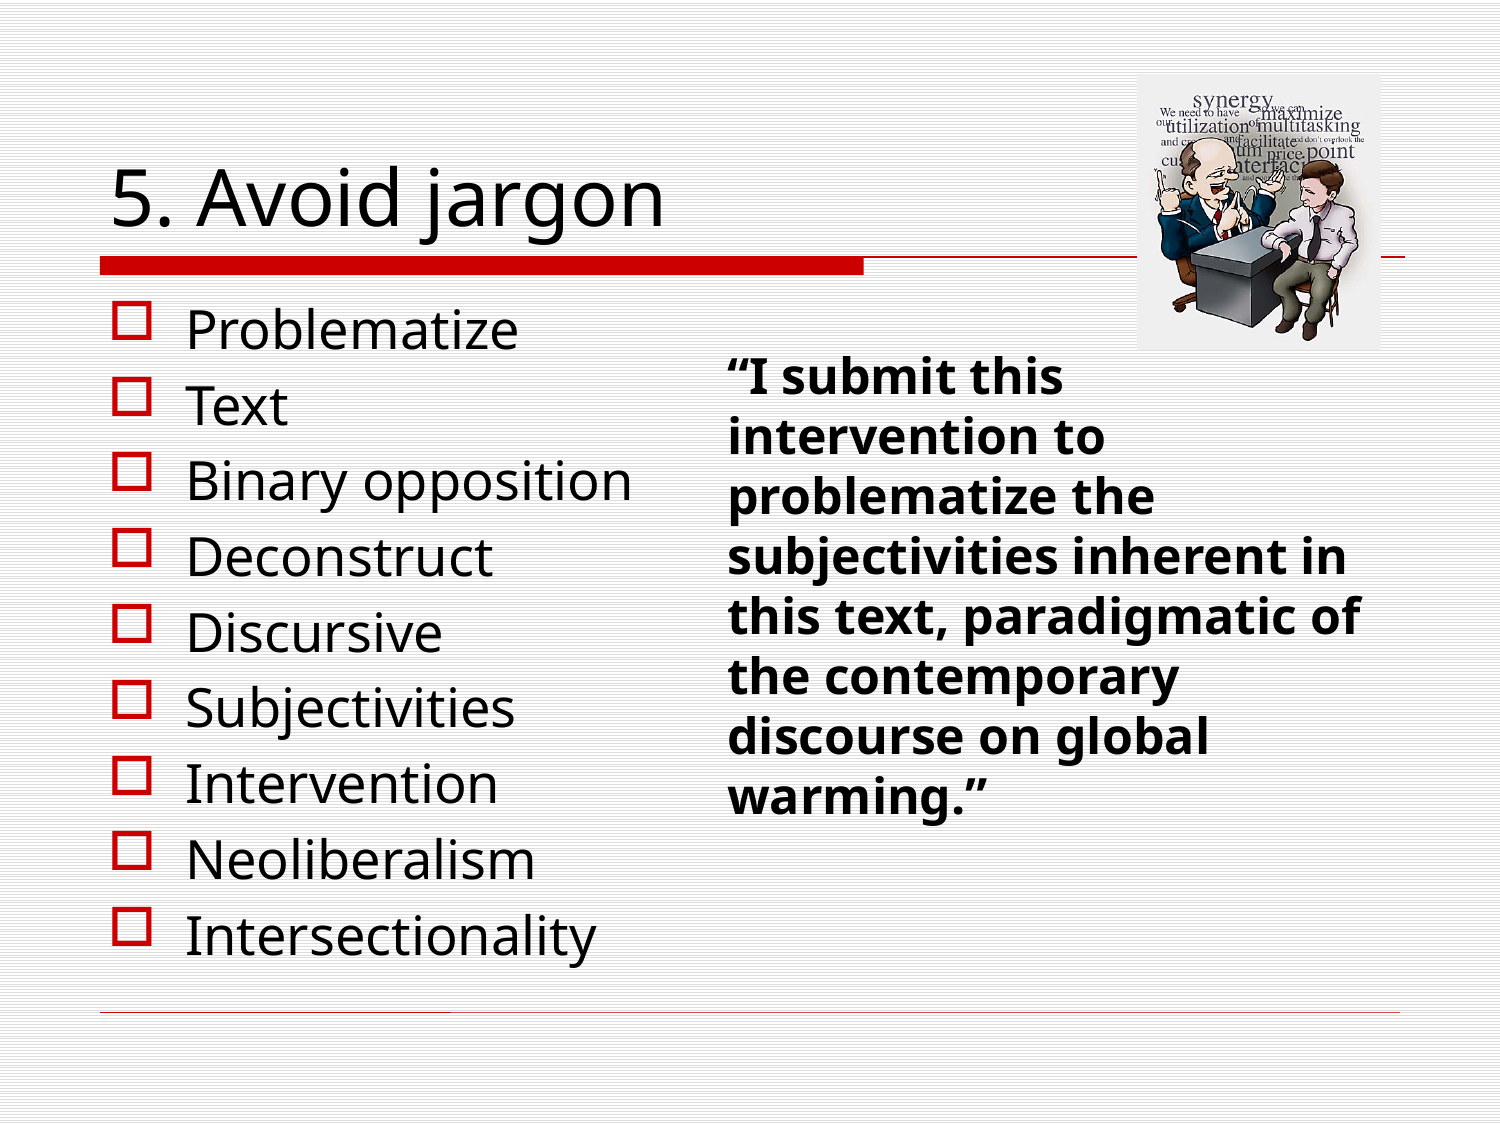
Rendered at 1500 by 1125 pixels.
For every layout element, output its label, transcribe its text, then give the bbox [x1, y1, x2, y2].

list Problematize Text Binary opposition Deconstruct Discursive Subjectivities Intervention Neoliberalism Intersectionality [92, 287, 1406, 988]
text_box “I submit this intervention to problematize the subjectivities inherent in this text, paradigmatic of the contemporary discourse on global warming.” [712, 337, 1388, 833]
title 5. Avoid jargon [94, 50, 1407, 250]
picture [1137, 74, 1381, 351]
